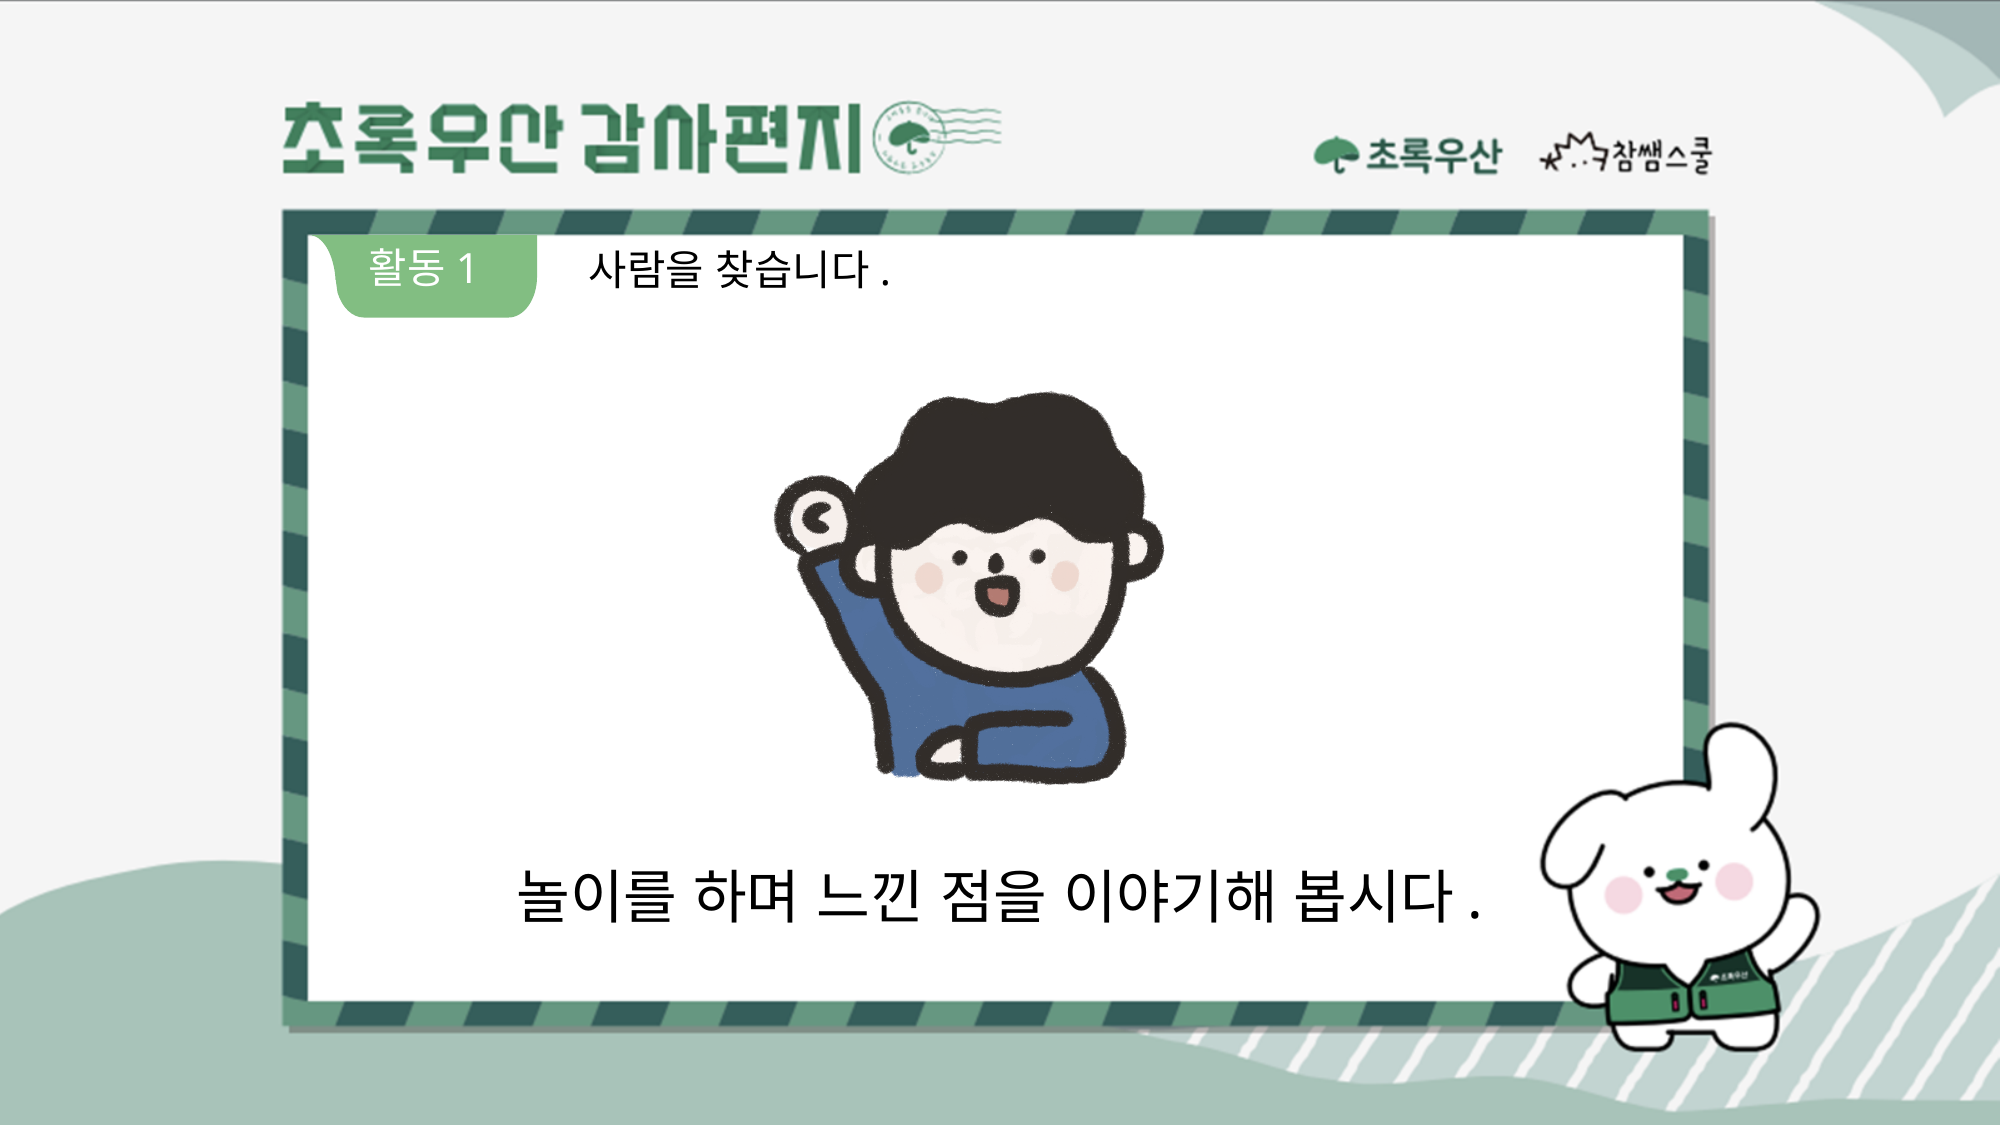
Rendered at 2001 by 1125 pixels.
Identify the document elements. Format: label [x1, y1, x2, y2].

picture [0, 0, 2000, 1125]
text_box [311, 234, 537, 318]
